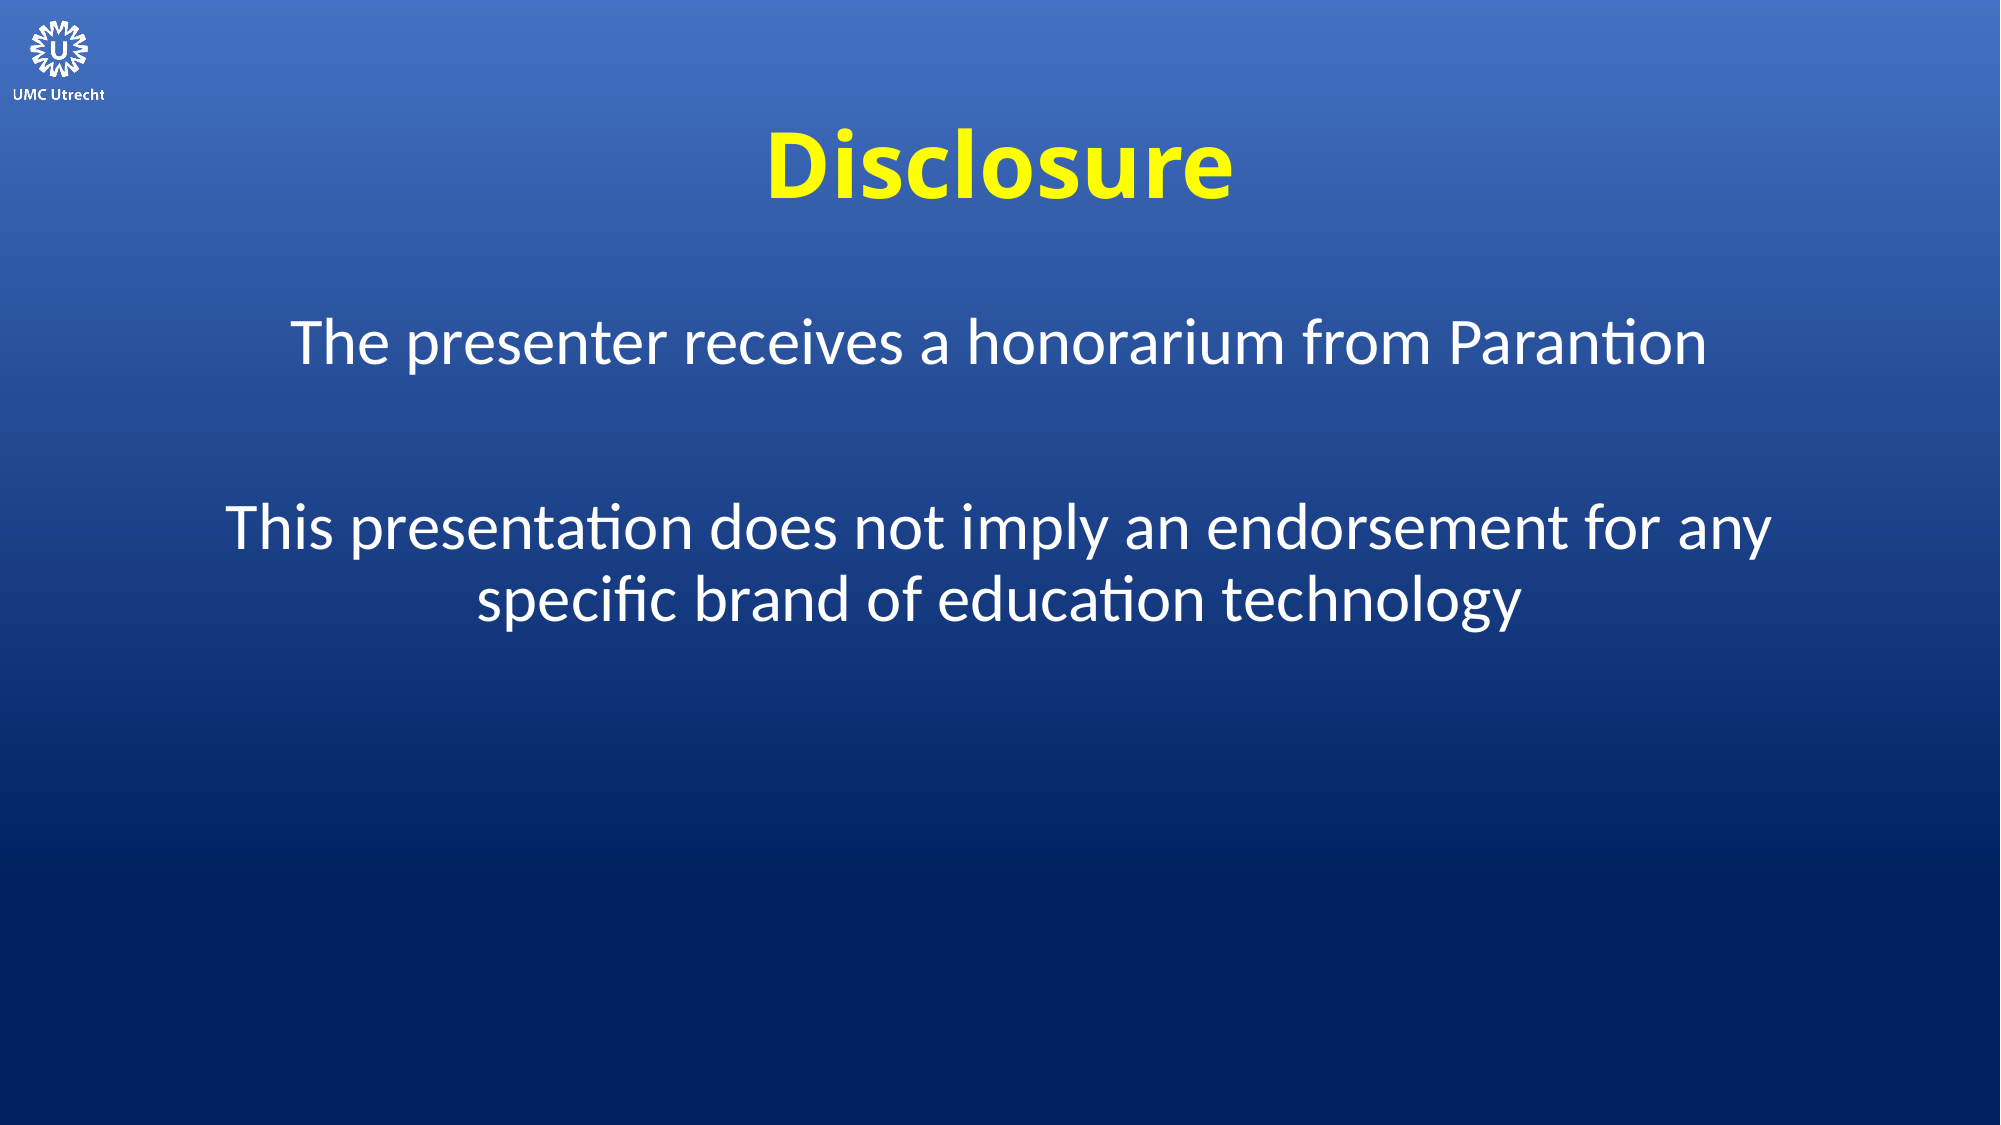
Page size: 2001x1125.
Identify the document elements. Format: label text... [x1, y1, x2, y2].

title Disclosure [137, 59, 1863, 278]
list The presenter receives a honorarium from Parantion This presentation does not imply an endorsement for any specific brand of education technology [137, 299, 1863, 1014]
